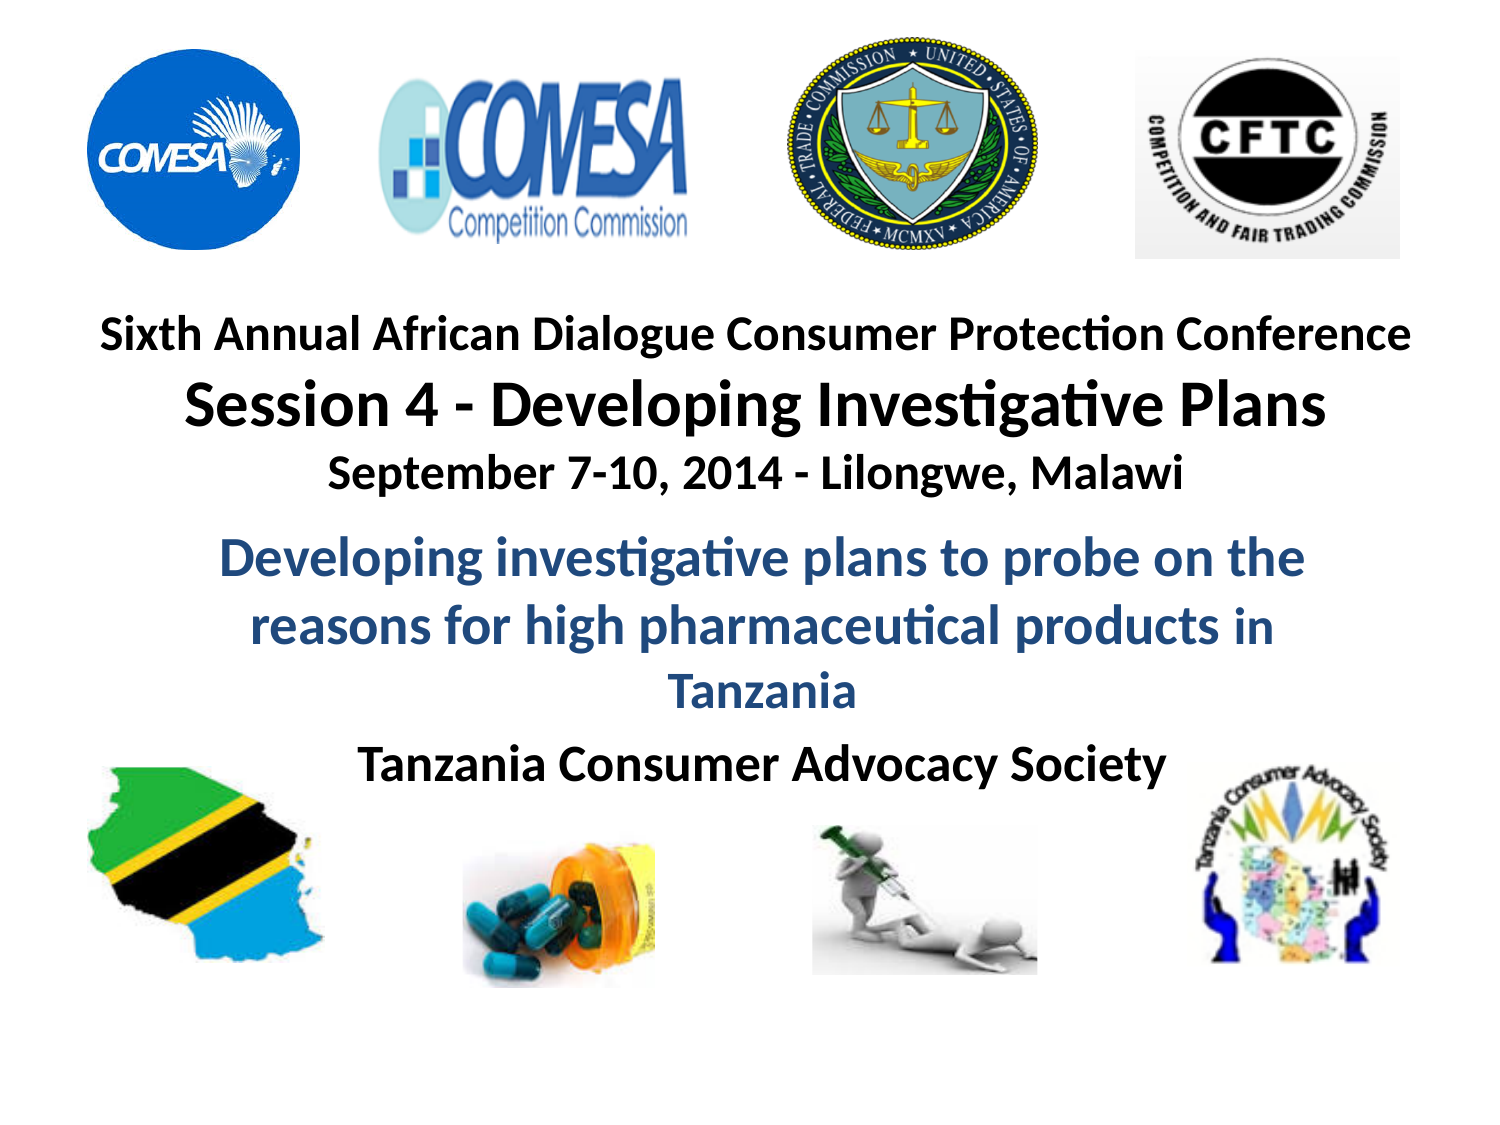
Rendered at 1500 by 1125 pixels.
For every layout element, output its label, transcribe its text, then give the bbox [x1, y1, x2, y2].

picture [376, 74, 688, 244]
picture [787, 37, 1038, 251]
picture [462, 826, 656, 988]
picture [1134, 49, 1401, 259]
picture [1187, 762, 1401, 976]
picture [87, 766, 326, 963]
subtitle Developing investigative plans to probe on the reasons for high pharmaceutical products in Tanzania Tanzania Consumer Advocacy Society [174, 512, 1350, 800]
title Sixth Annual African Dialogue Consumer Protection Conference Session 4 - Developing Investigative Plans September 7-10, 2014 - Lilongwe, Malawi [75, 262, 1438, 538]
picture [87, 49, 301, 251]
picture [812, 824, 1038, 976]
